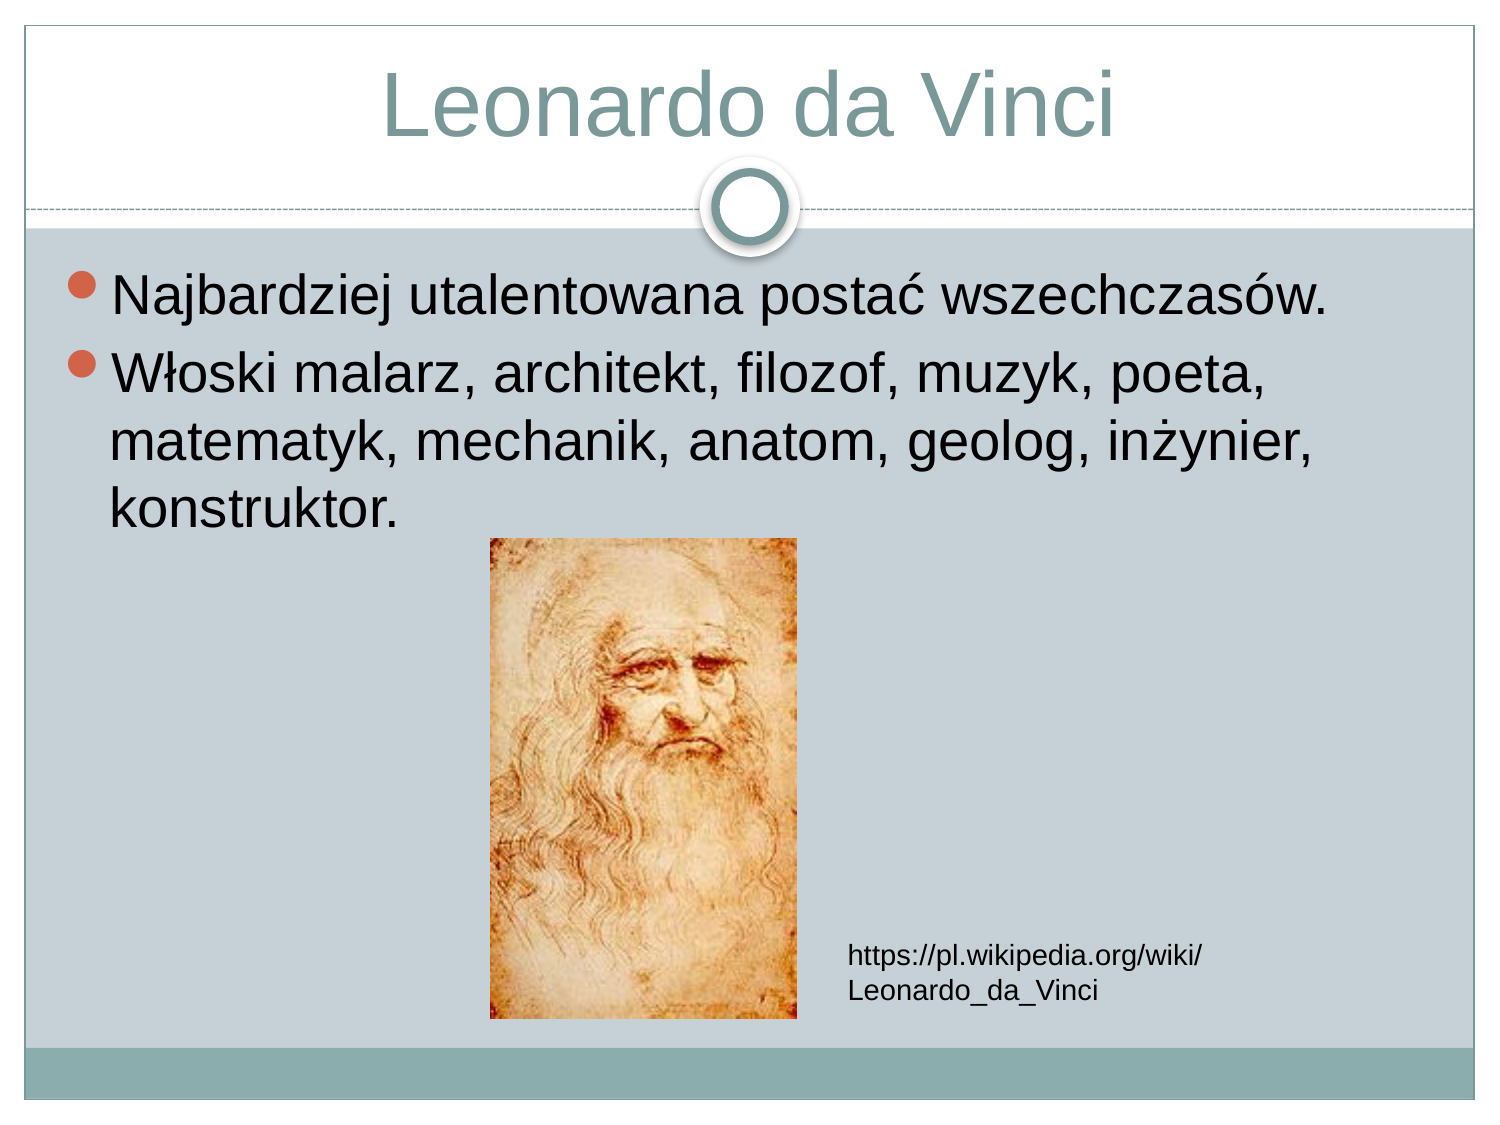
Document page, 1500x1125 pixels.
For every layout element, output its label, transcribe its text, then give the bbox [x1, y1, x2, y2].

picture [489, 538, 797, 1020]
title Leonardo da Vinci [49, 37, 1450, 162]
list Najbardziej utalentowana postać wszechczasów. Włoski malarz, architekt, filozof, muzyk, poeta, matematyk, mechanik, anatom, geolog, inżynier, konstruktor. [49, 250, 1445, 575]
text_box https://pl.wikipedia.org/wiki/Leonardo_da_Vinci [832, 928, 1353, 1014]
